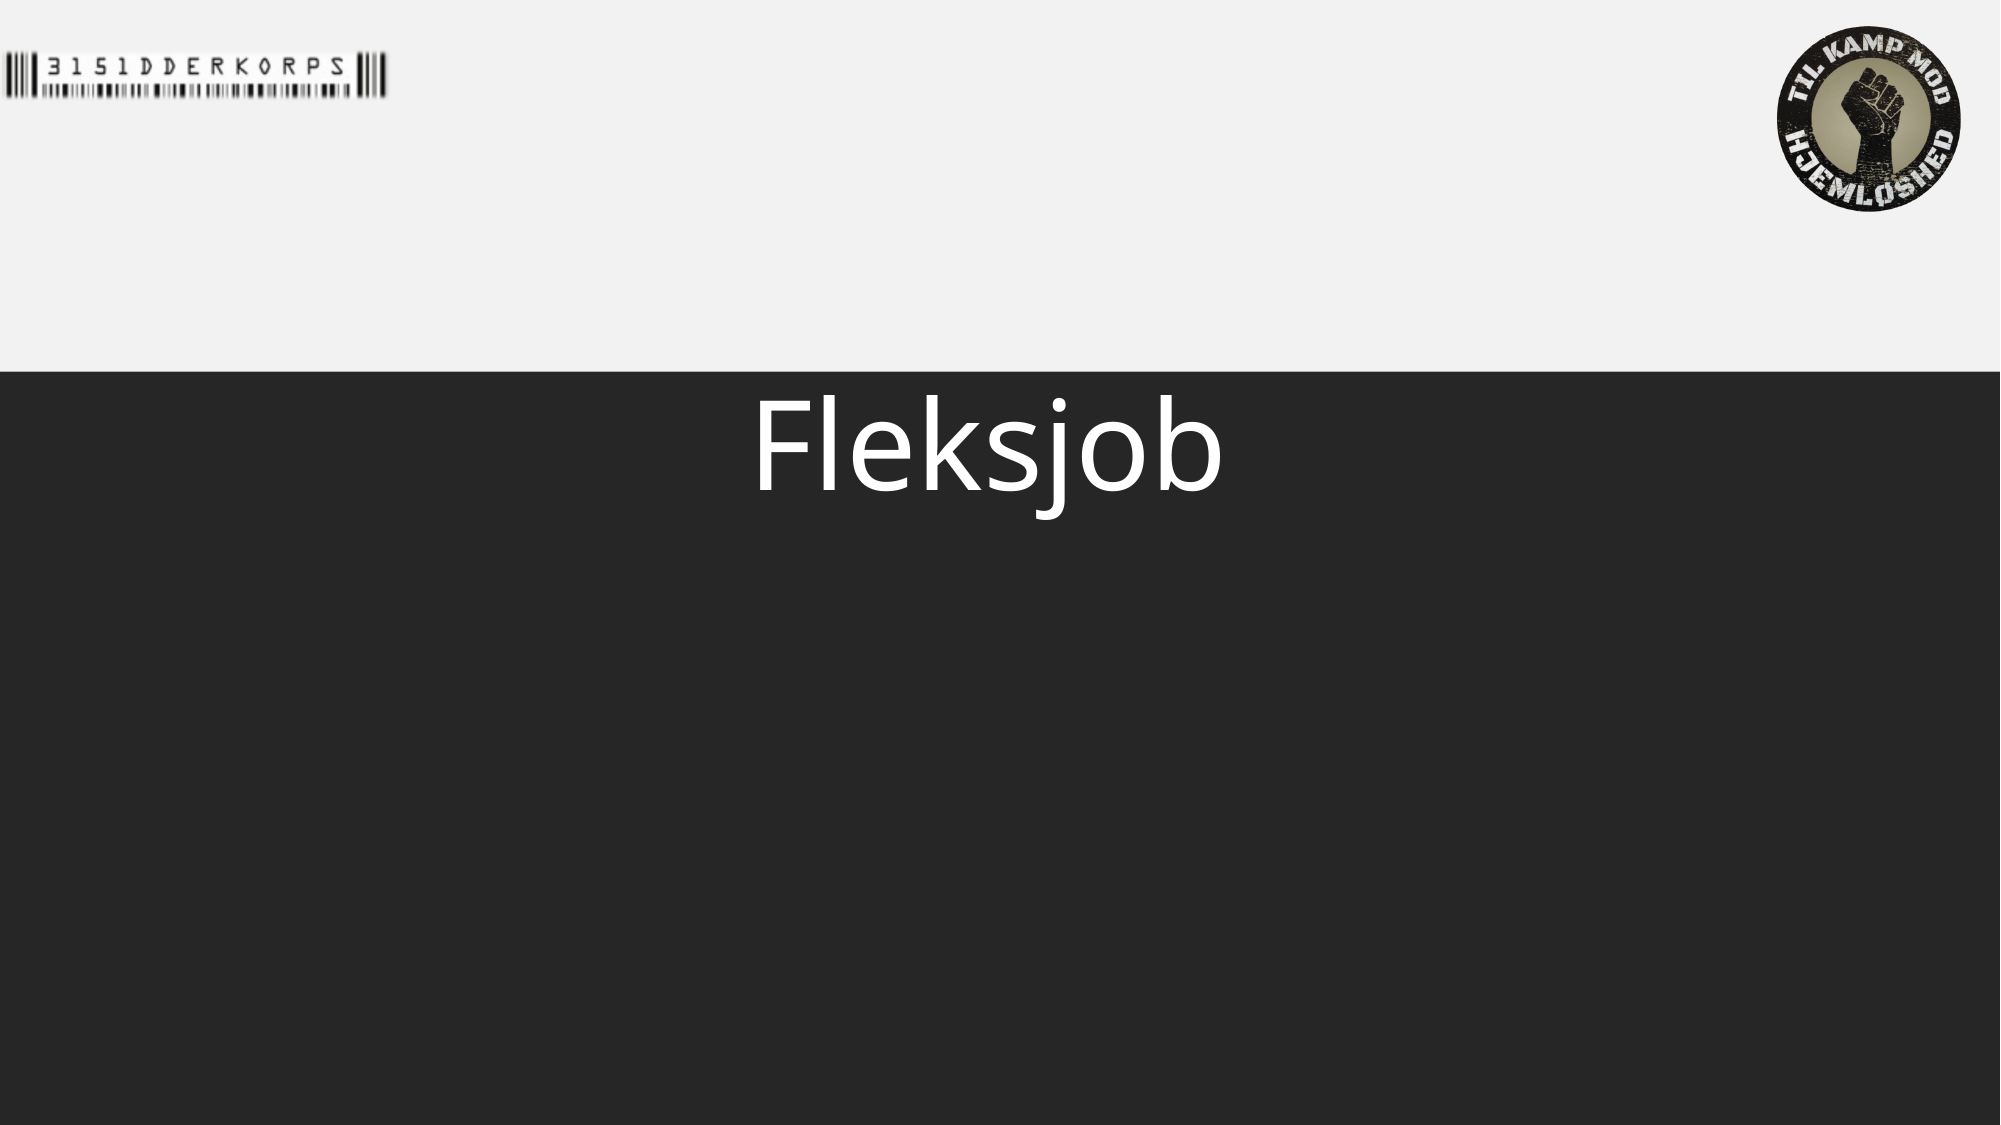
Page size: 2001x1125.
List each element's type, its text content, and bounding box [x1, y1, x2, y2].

picture [0, 49, 391, 101]
picture [1771, 20, 1966, 215]
text_box [0, 370, 2000, 1125]
title Fleksjob [0, 399, 1989, 500]
text_box [0, 0, 2000, 370]
